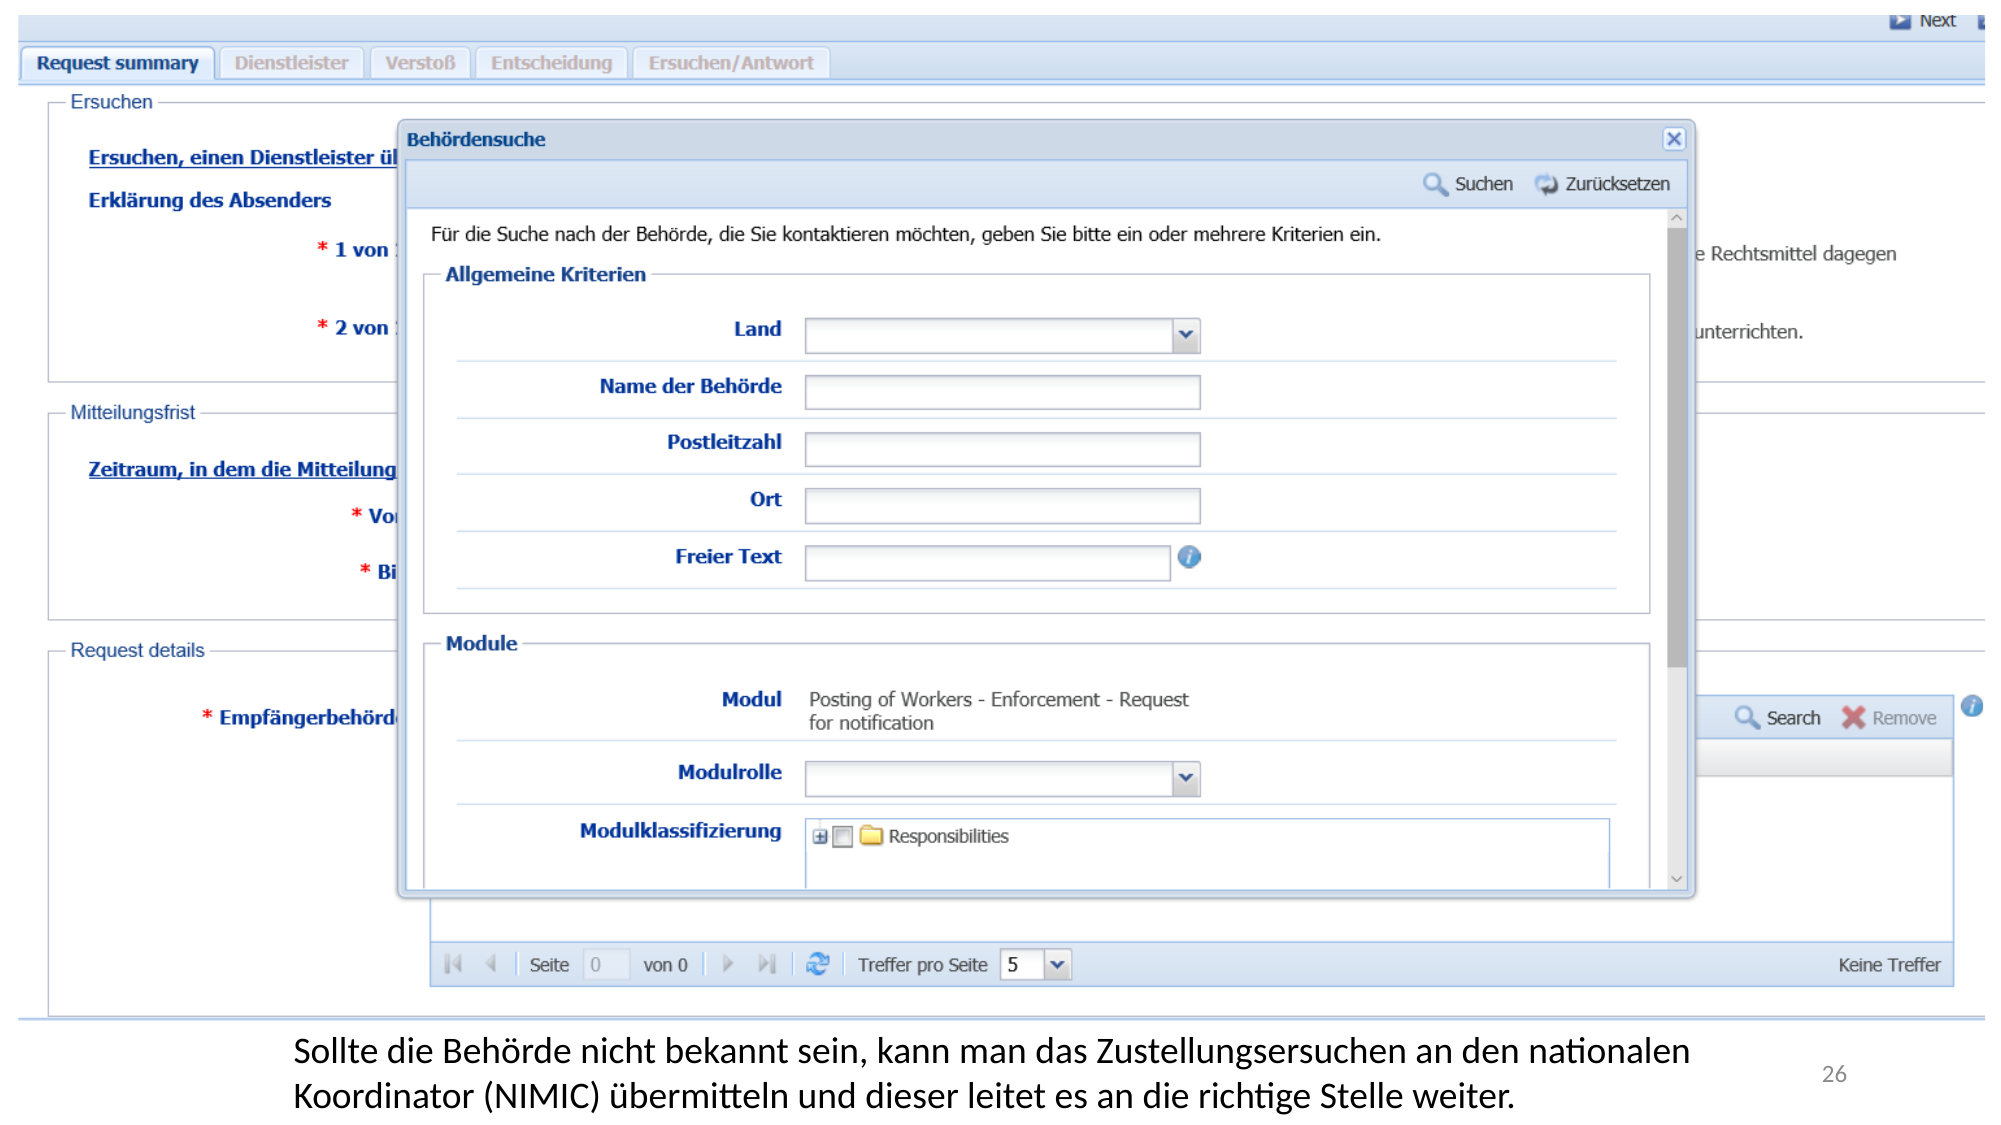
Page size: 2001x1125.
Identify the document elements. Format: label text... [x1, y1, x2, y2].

picture [18, 14, 1986, 1021]
slide_number 26 [1412, 1042, 1863, 1103]
text_box Sollte die Behörde nicht bekannt sein, kann man das Zustellungsersuchen an den nationalen Koordinator (NIMIC) übermitteln und dieser leitet es an die richtige Stelle weiter. [278, 1021, 1857, 1124]
